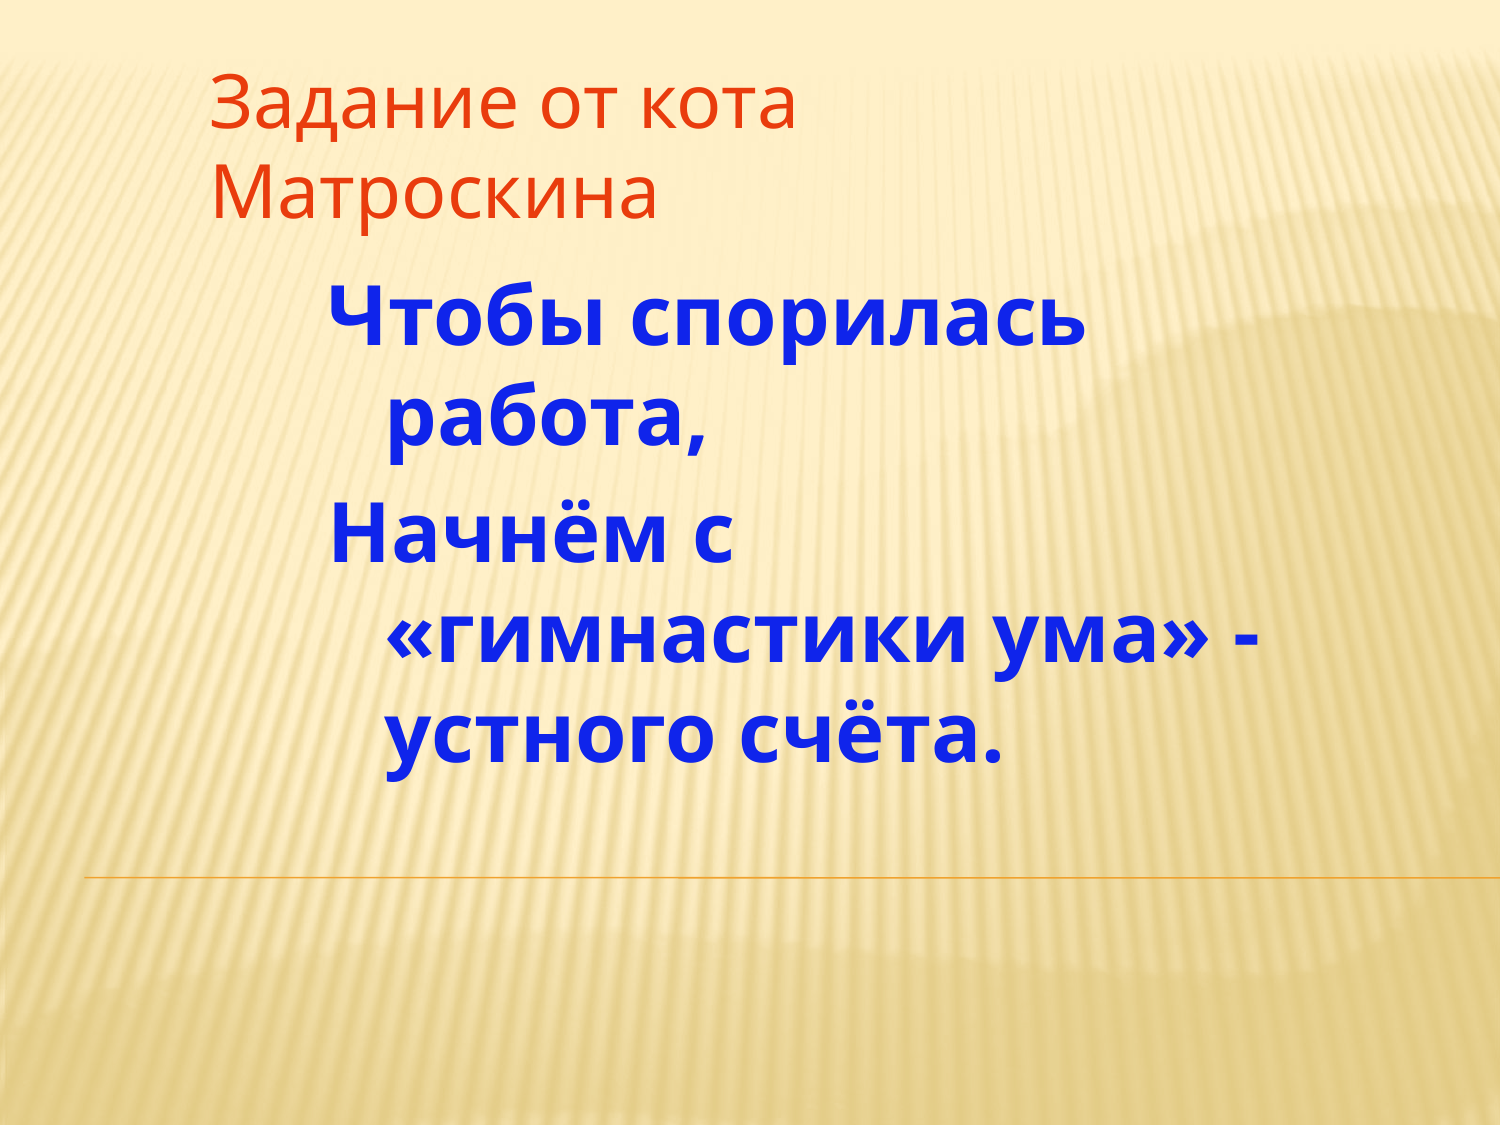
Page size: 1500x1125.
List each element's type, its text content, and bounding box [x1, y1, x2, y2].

title Задание от кота Матроскина [194, 75, 1211, 213]
list Чтобы спорилась работа, Начнём с «гимнастики ума» - устного счёта. [312, 254, 1353, 998]
